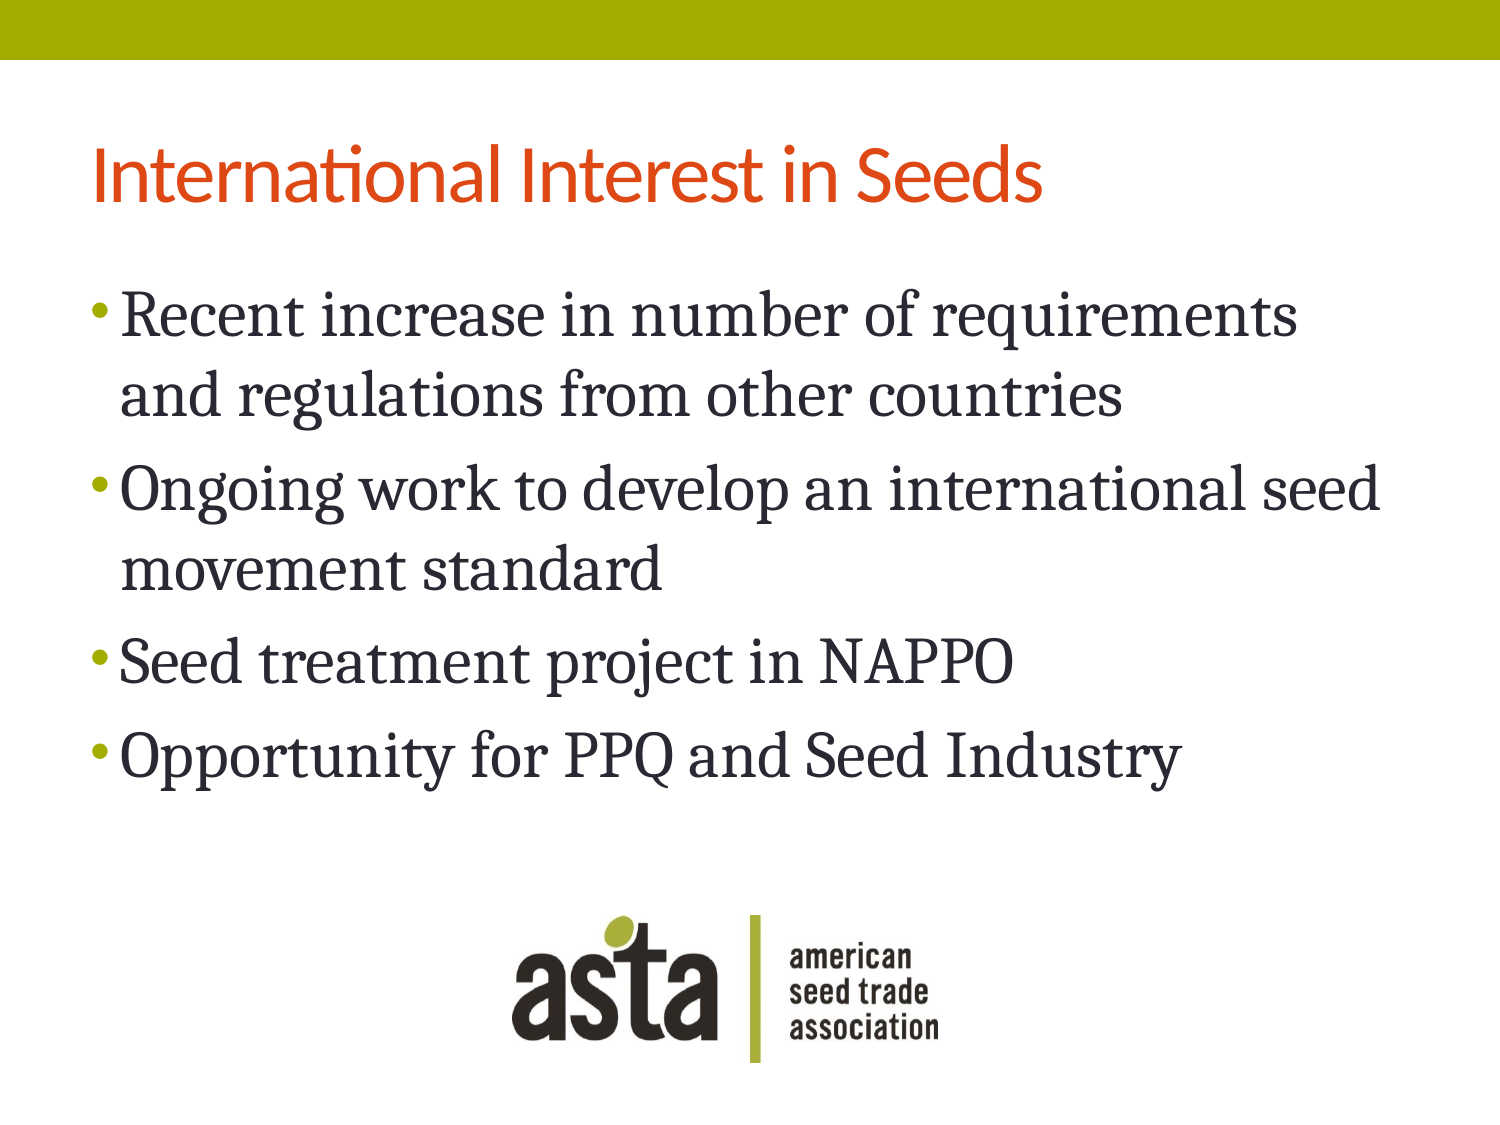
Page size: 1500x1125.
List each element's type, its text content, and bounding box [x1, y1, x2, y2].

list Recent increase in number of requirements and regulations from other countries Ongoing work to develop an international seed movement standard Seed treatment project in NAPPO Opportunity for PPQ and Seed Industry [75, 262, 1425, 1063]
title International Interest in Seeds [75, 87, 1425, 250]
